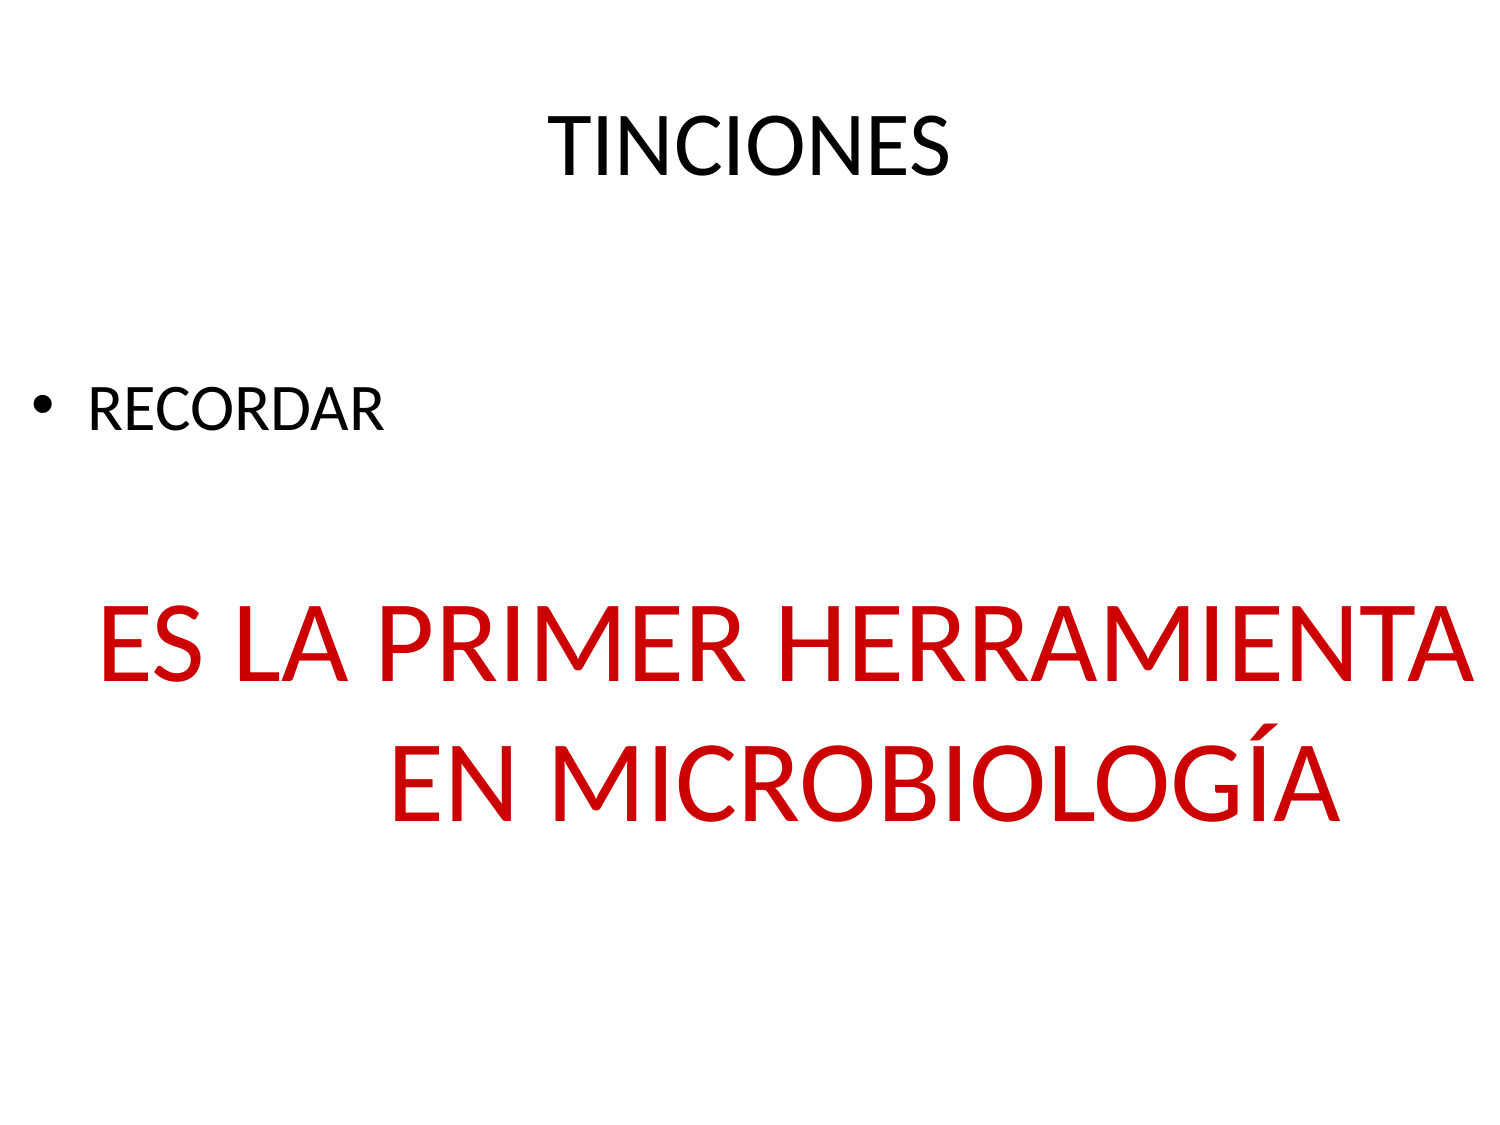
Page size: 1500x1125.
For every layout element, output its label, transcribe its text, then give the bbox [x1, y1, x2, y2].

title TINCIONES [75, 45, 1425, 233]
list RECORDAR ES LA PRIMER HERRAMIENTA EN MICROBIOLOGÍA [15, 262, 1500, 1005]
